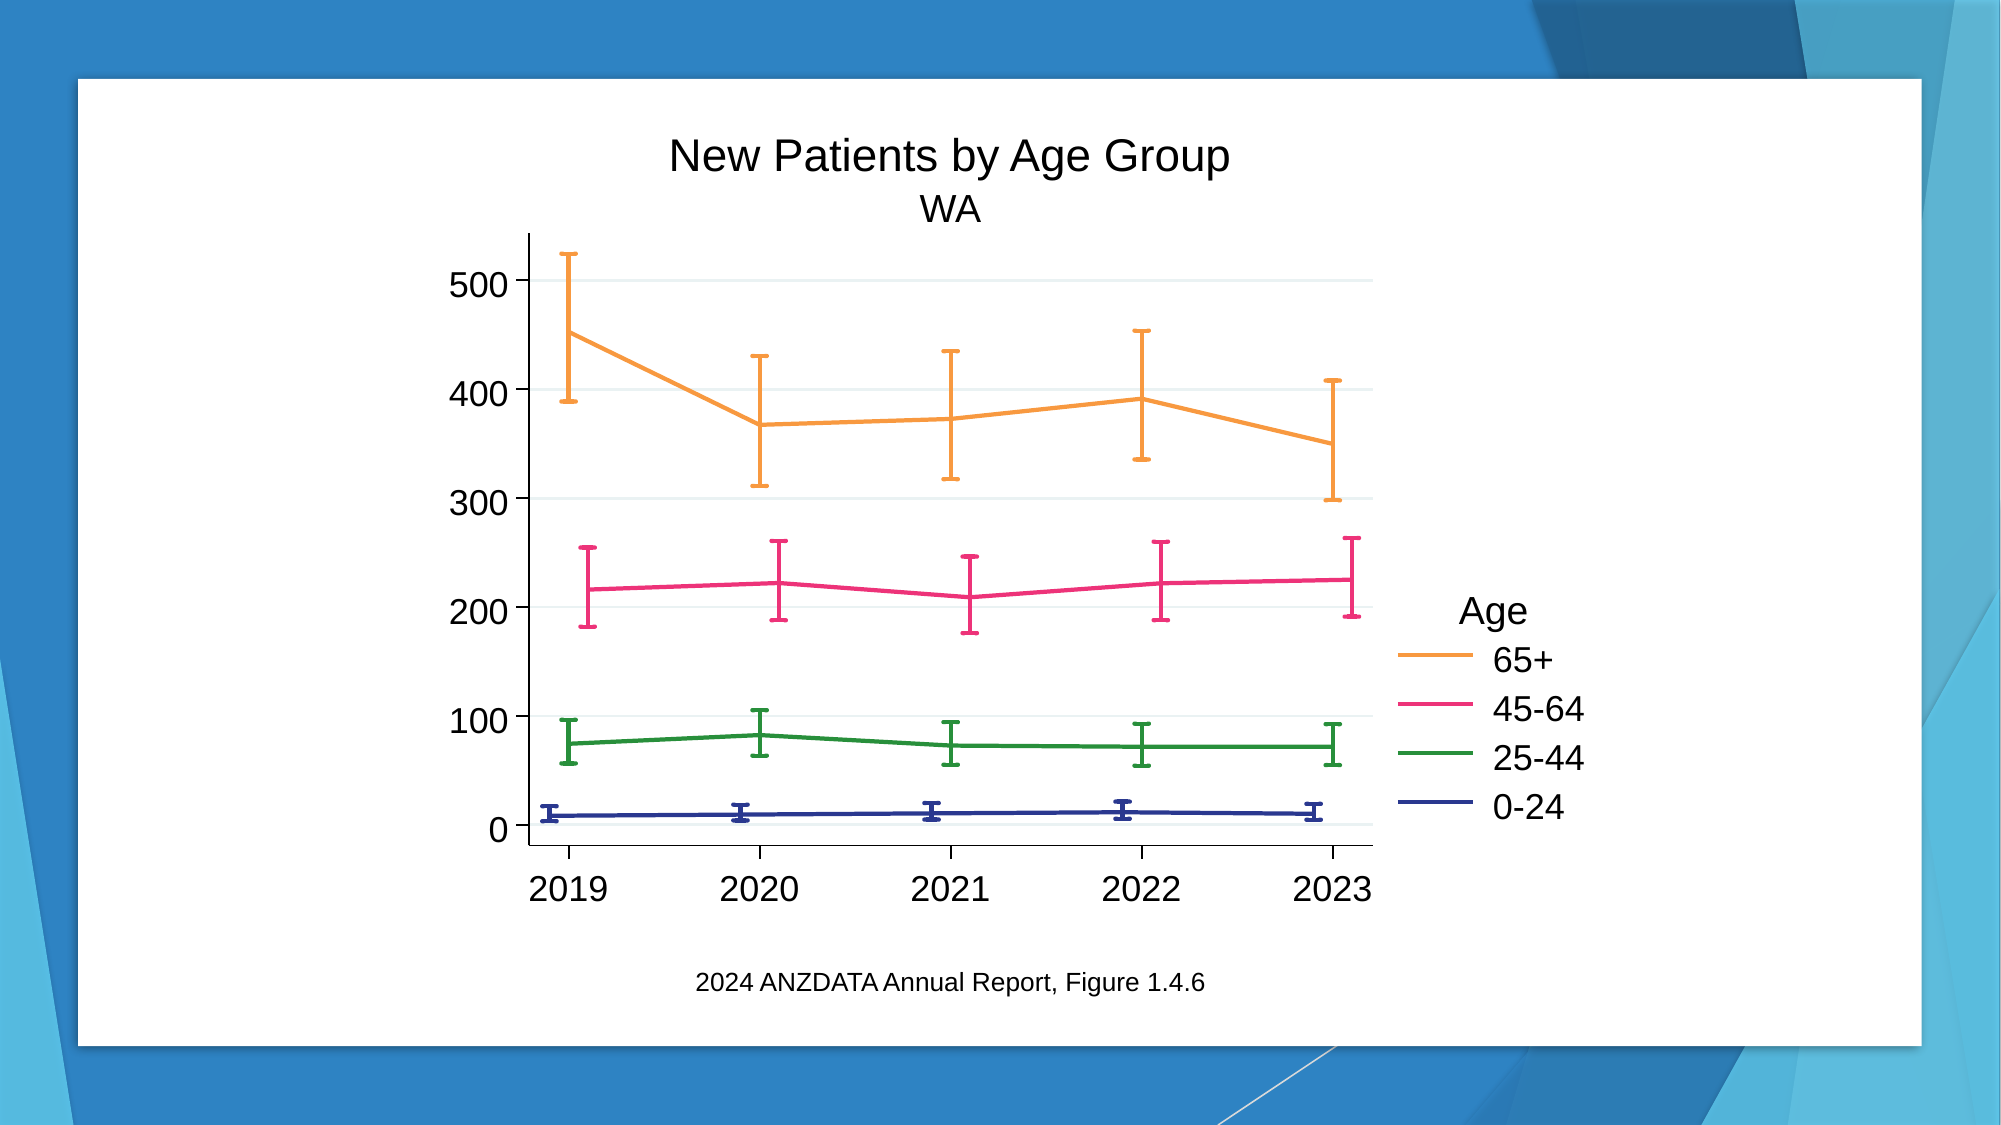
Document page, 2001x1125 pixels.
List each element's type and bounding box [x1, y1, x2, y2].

picture [353, 91, 1647, 1034]
text_box [0, 0, 2000, 1125]
